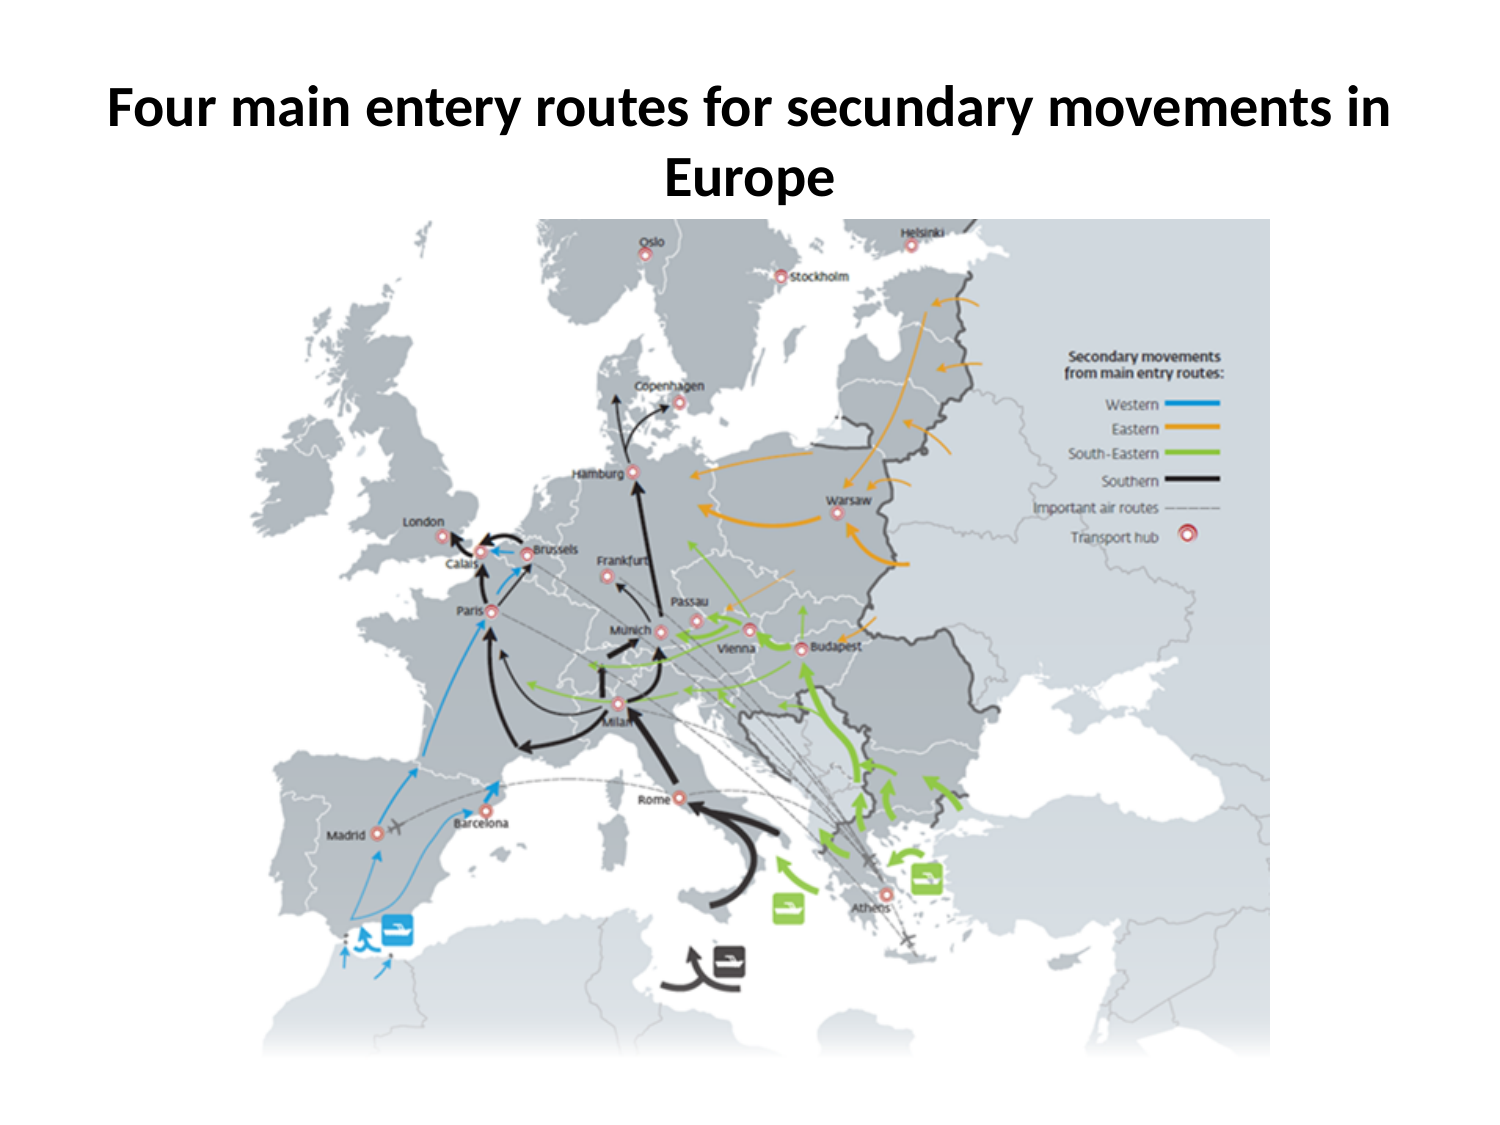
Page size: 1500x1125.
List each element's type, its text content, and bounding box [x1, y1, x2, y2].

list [241, 219, 1270, 1065]
title Four main entery routes for secundary movements in Europe [75, 55, 1425, 220]
